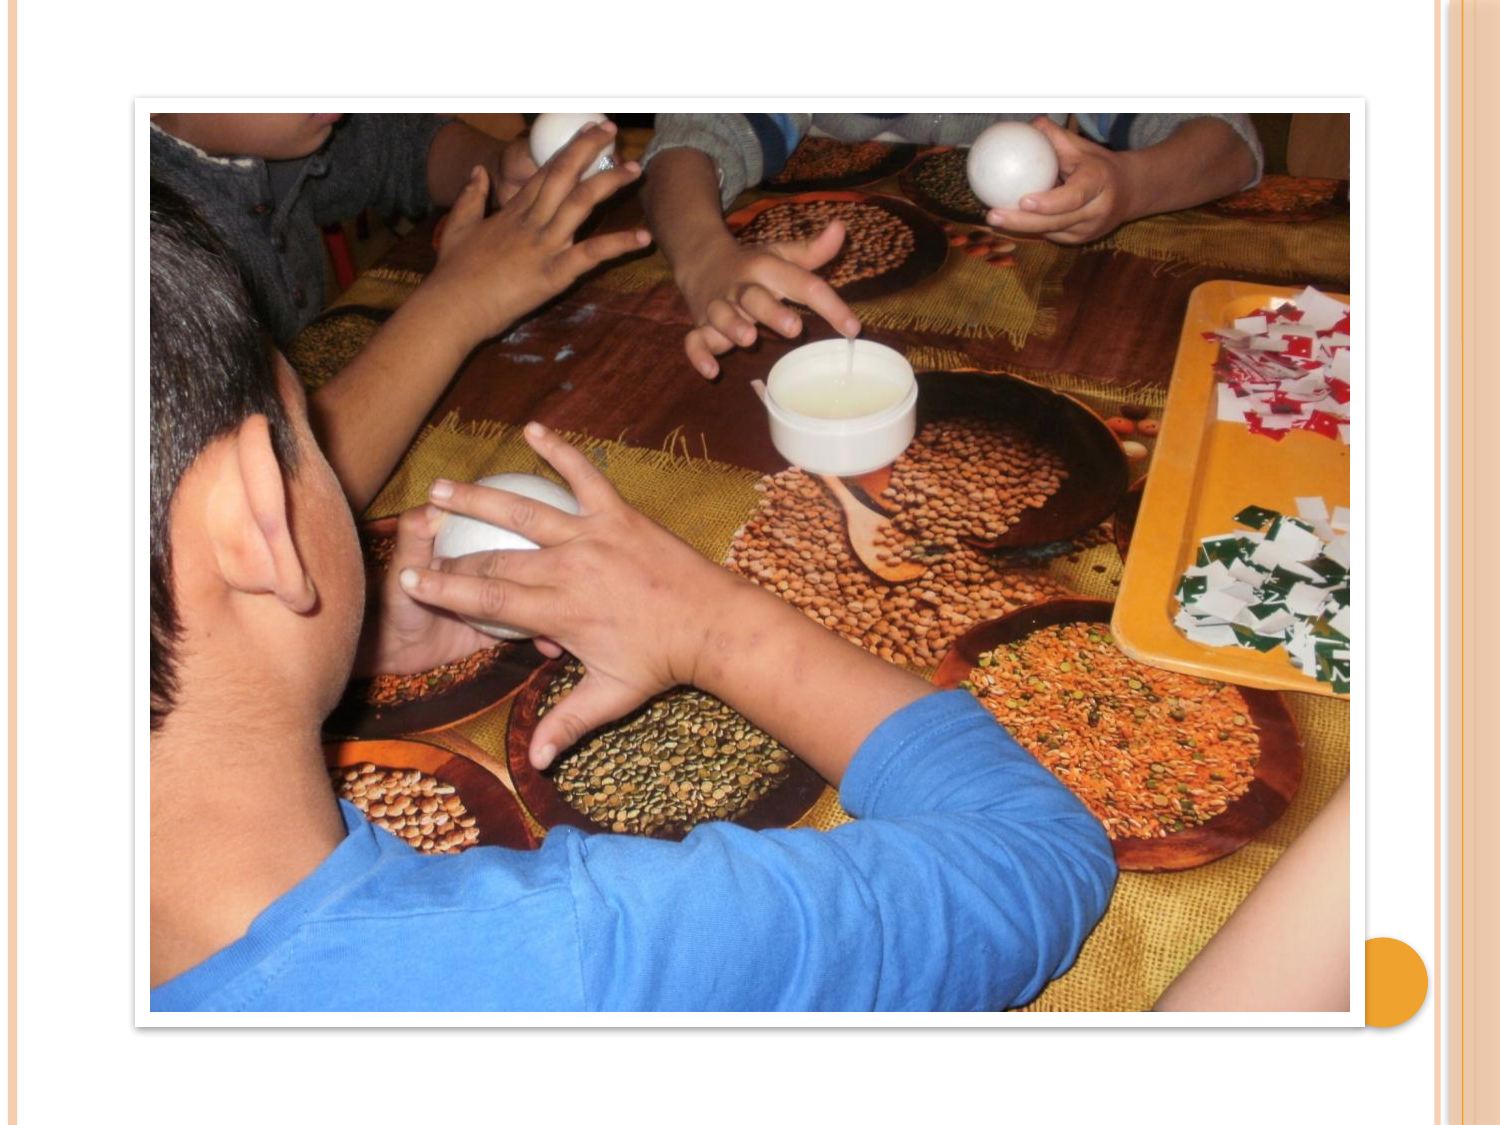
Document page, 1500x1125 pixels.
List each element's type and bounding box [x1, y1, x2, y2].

picture [149, 111, 1351, 1013]
